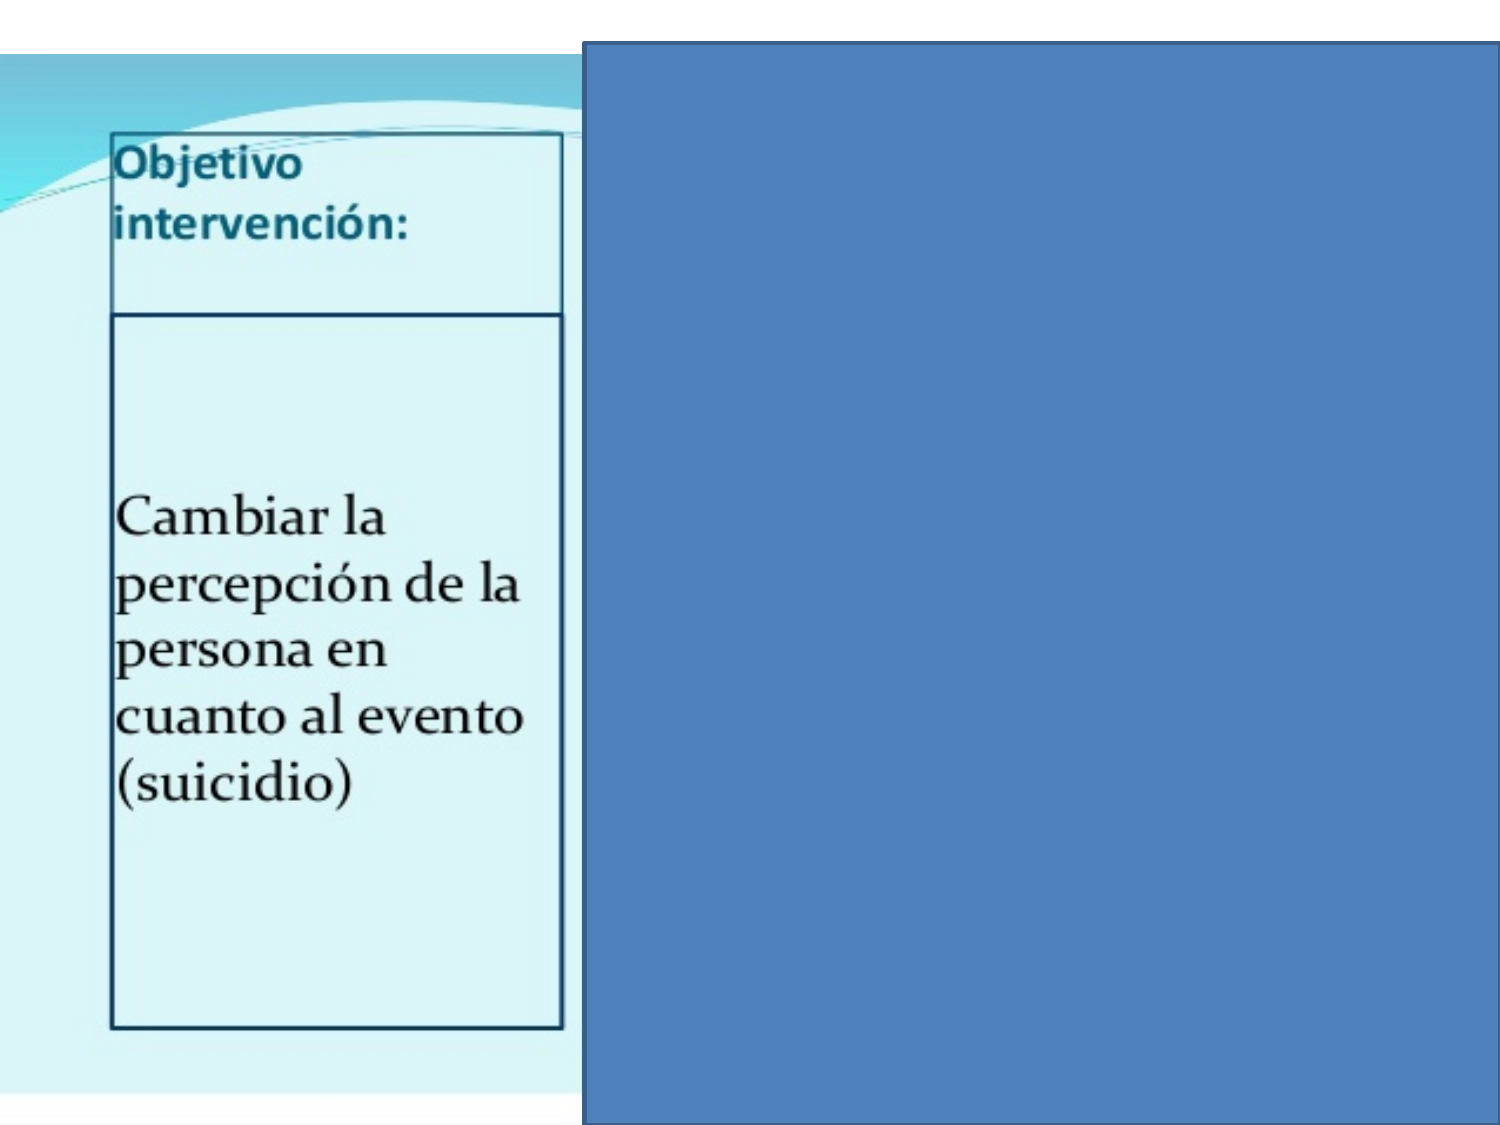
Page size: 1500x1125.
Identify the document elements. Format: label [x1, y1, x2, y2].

text_box [582, 41, 1500, 54]
picture [0, 54, 1500, 1125]
